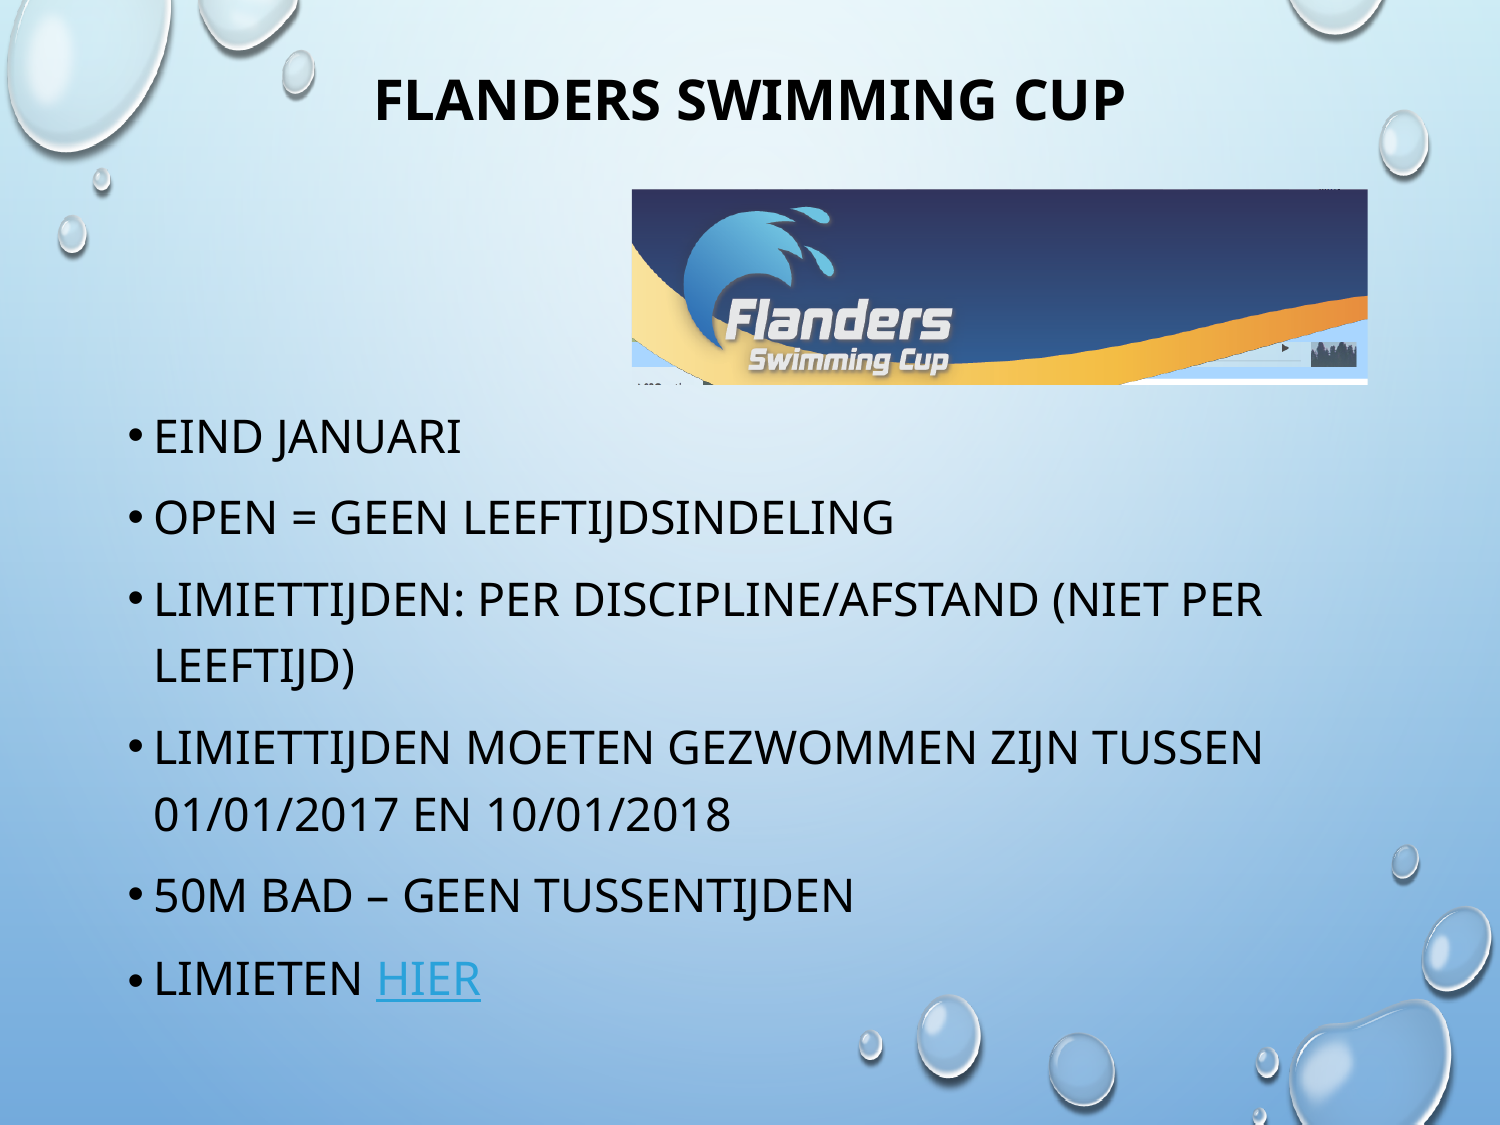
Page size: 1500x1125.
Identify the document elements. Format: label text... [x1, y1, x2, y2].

list Eind januari OPEN = geen leeftijdsindeling Limiettijden: per discipline/afstand (niet per leeftijd) limiettijden moeten gezwommen zijn tussen 01/01/2017 en 10/01/2018 50m bad – geen tussentijden Limieten hier [112, 388, 1388, 1024]
picture [0, 0, 1500, 1125]
title Flanders swimming cup [112, 19, 1388, 185]
